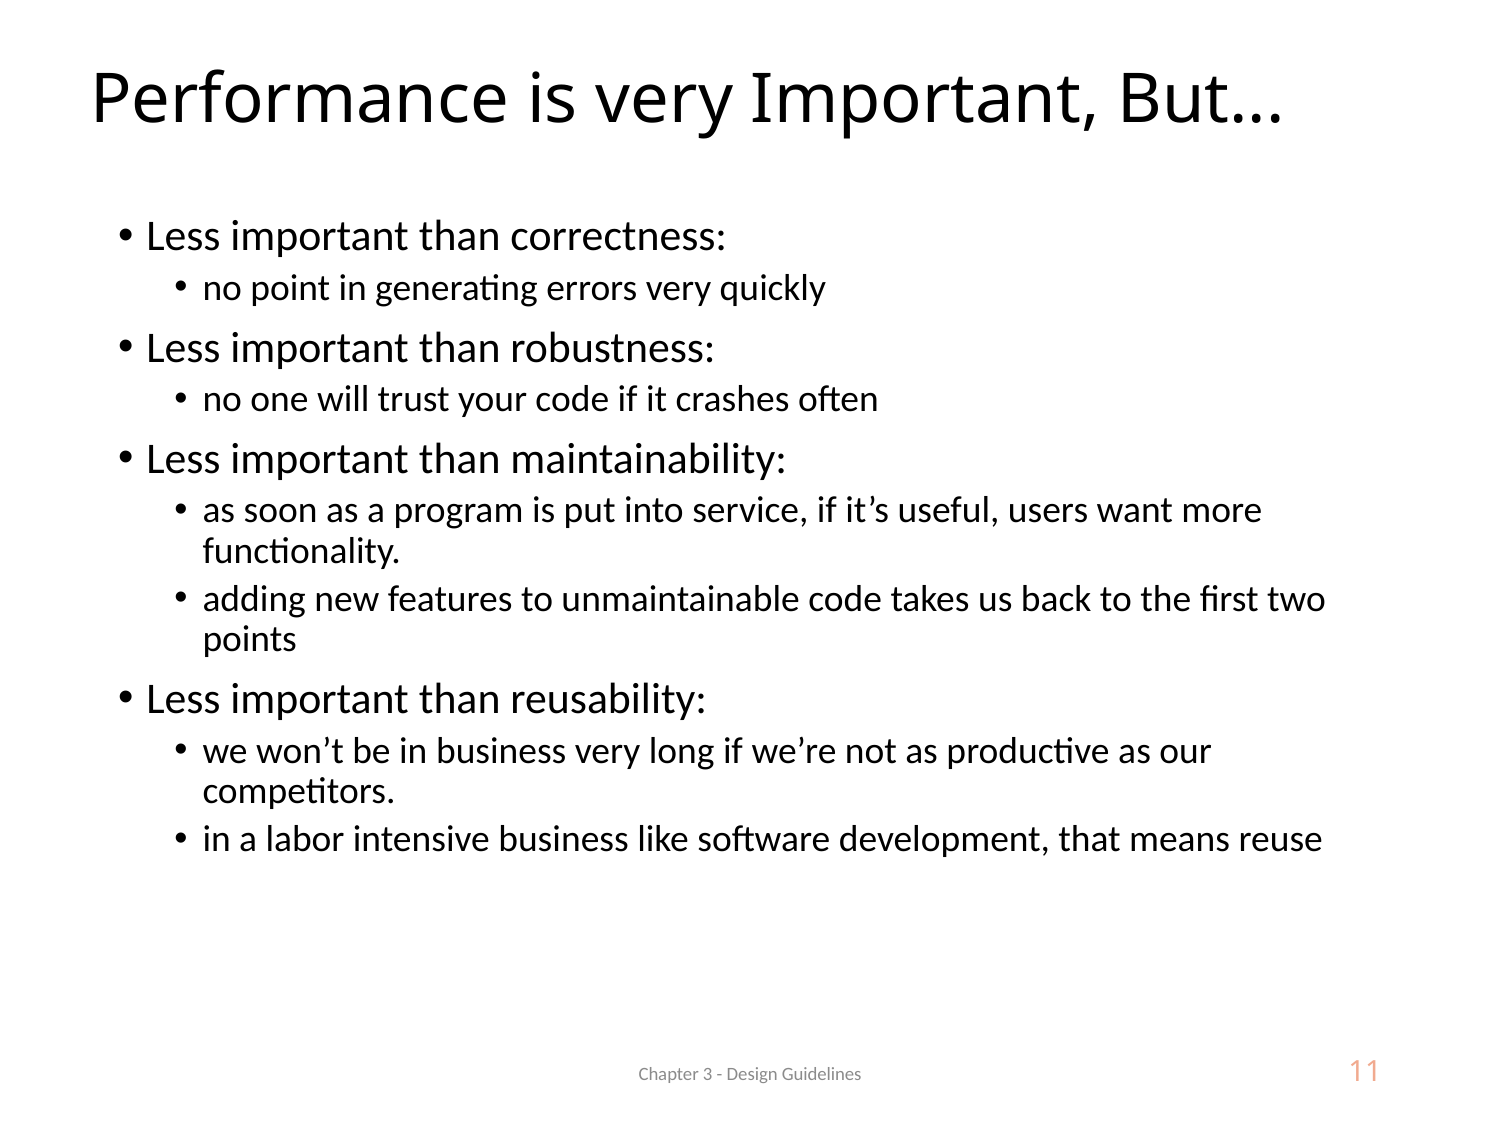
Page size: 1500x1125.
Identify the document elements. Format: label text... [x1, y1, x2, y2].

list Less important than correctness: no point in generating errors very quickly Less important than robustness: no one will trust your code if it crashes often Less important than maintainability: as soon as a program is put into service, if it’s useful, users want more functionality. adding new features to unmaintainable code takes us back to the first two points Less important than reusability: we won’t be in business very long if we’re not as productive as our competitors. in a labor intensive business like software development, that means reuse [103, 205, 1397, 920]
footer Chapter 3 - Design Guidelines [496, 1042, 1004, 1103]
slide_number 11 [1059, 1042, 1397, 1103]
title Performance is very Important, But... [75, 37, 1438, 163]
